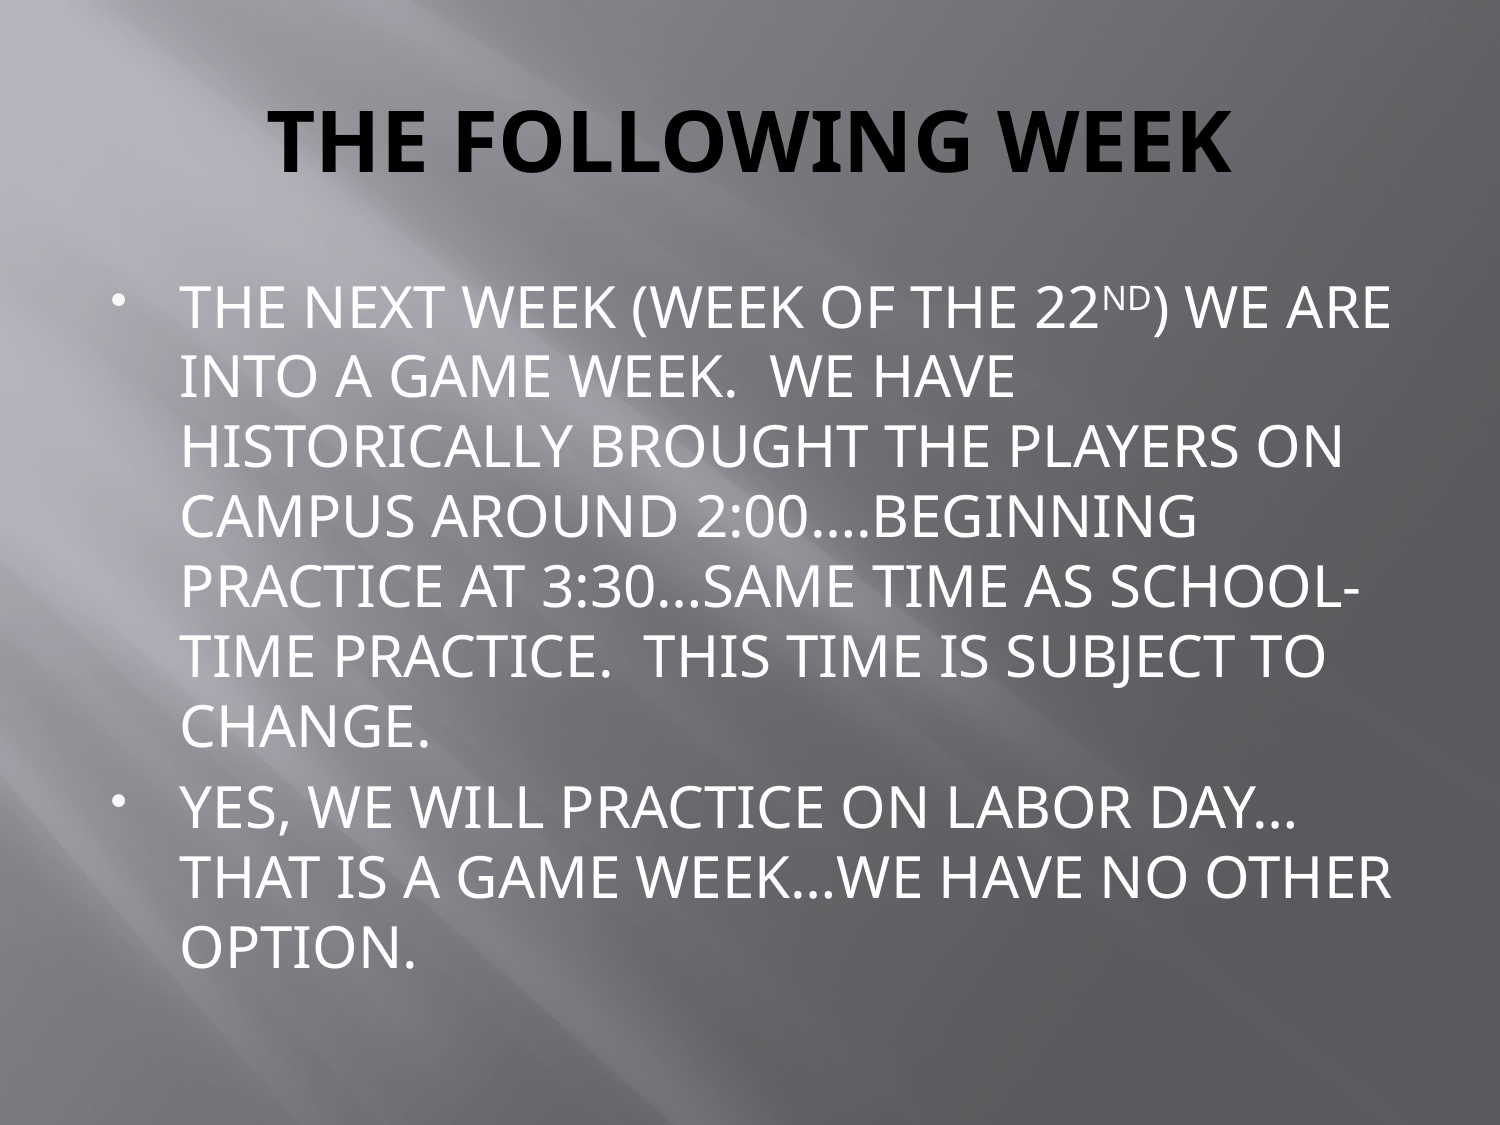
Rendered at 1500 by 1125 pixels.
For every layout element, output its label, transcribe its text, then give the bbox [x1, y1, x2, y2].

list THE NEXT WEEK (WEEK OF THE 22ND) WE ARE INTO A GAME WEEK. WE HAVE HISTORICALLY BROUGHT THE PLAYERS ON CAMPUS AROUND 2:00….BEGINNING PRACTICE AT 3:30…SAME TIME AS SCHOOL-TIME PRACTICE. THIS TIME IS SUBJECT TO CHANGE. YES, WE WILL PRACTICE ON LABOR DAY…THAT IS A GAME WEEK…WE HAVE NO OTHER OPTION. [75, 262, 1425, 1035]
title THE FOLLOWING WEEK [75, 45, 1425, 233]
